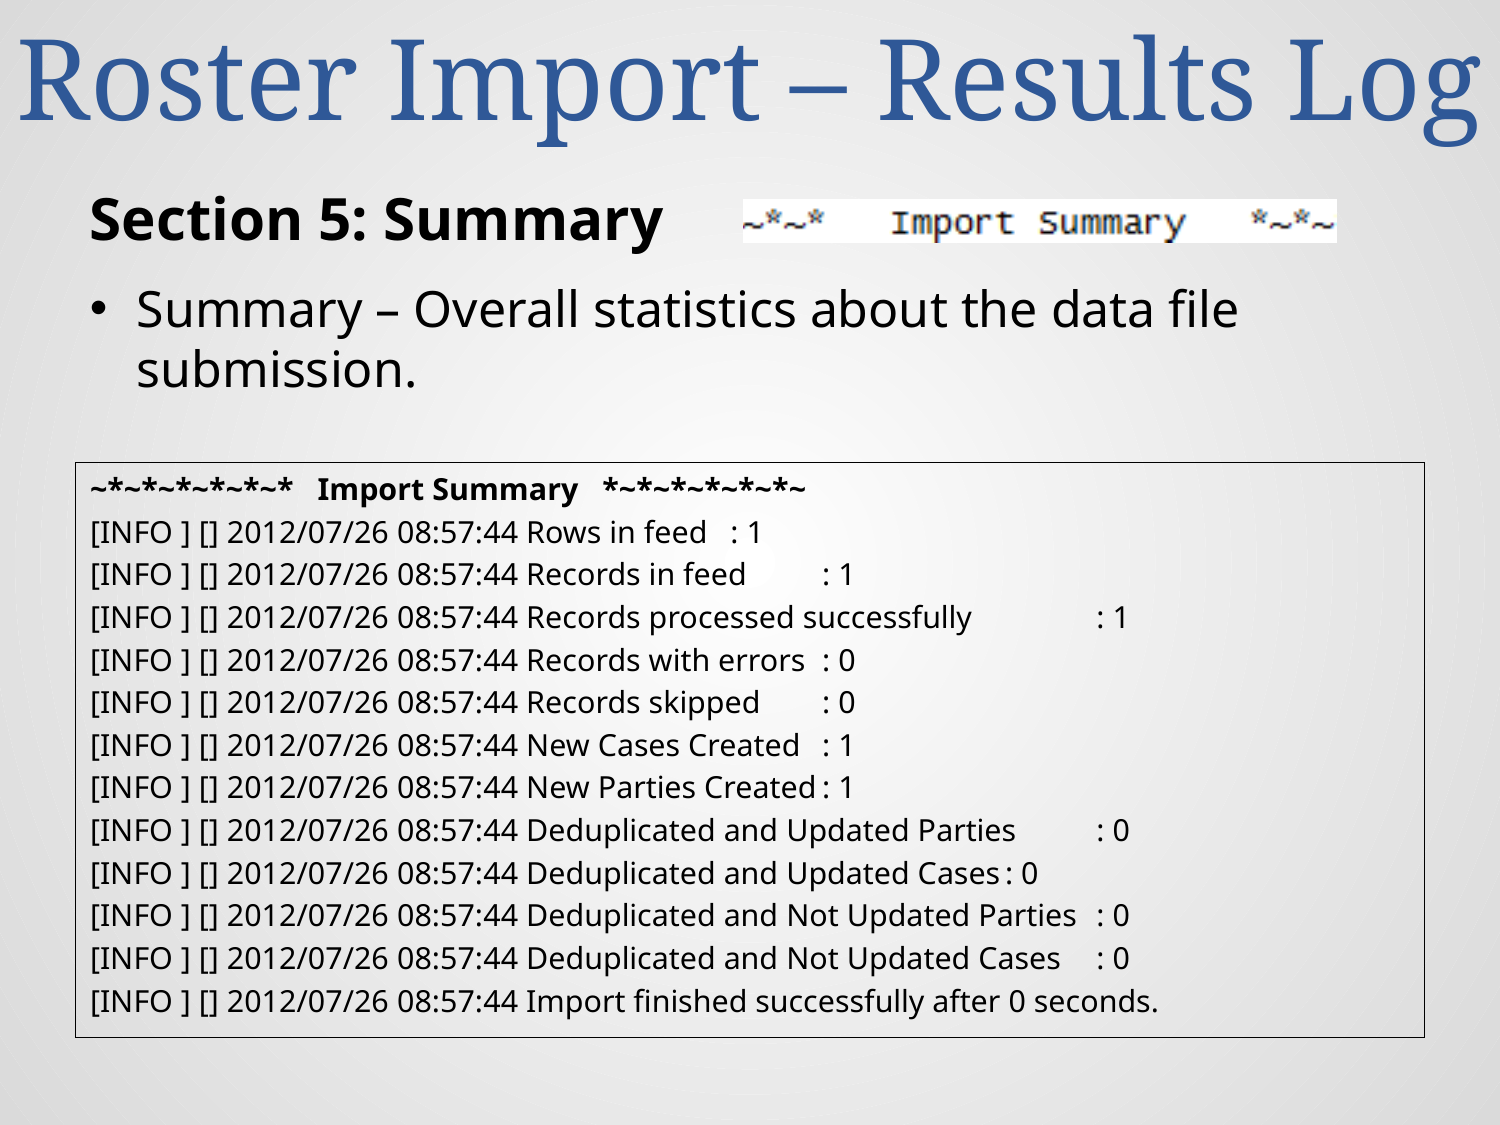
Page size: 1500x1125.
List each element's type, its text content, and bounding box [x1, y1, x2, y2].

title Roster Import – Results Log [0, 0, 1500, 150]
text_box Section 5: Summary Summary – Overall statistics about the data file submission. [74, 174, 1413, 463]
list ~*~*~*~*~*~* Import Summary *~*~*~*~*~*~ [INFO ] [] 2012/07/26 08:57:44 Rows in feed : 1 [INFO ] [] 2012/07/26 08:57:44 Records in feed : 1 [INFO ] [] 2012/07/26 08:57:44 Records processed successfully : 1 [INFO ] [] 2012/07/26 08:57:44 Records with errors : 0 [INFO ] [] 2012/07/26 08:57:44 Records skipped : 0 [INFO ] [] 2012/07/26 08:57:44 New Cases Created : 1 [INFO ] [] 2012/07/26 08:57:44 New Parties Created : 1 [INFO ] [] 2012/07/26 08:57:44 Deduplicated and Updated Parties : 0 [INFO ] [] 2012/07/26 08:57:44 Deduplicated and Updated Cases : 0 [INFO ] [] 2012/07/26 08:57:44 Deduplicated and Not Updated Parties : 0 [INFO ] [] 2012/07/26 08:57:44 Deduplicated and Not Updated Cases : 0 [INFO ] [] 2012/07/26 08:57:44 Import finished successfully after 0 seconds. [75, 462, 1425, 1038]
picture [743, 199, 1337, 243]
